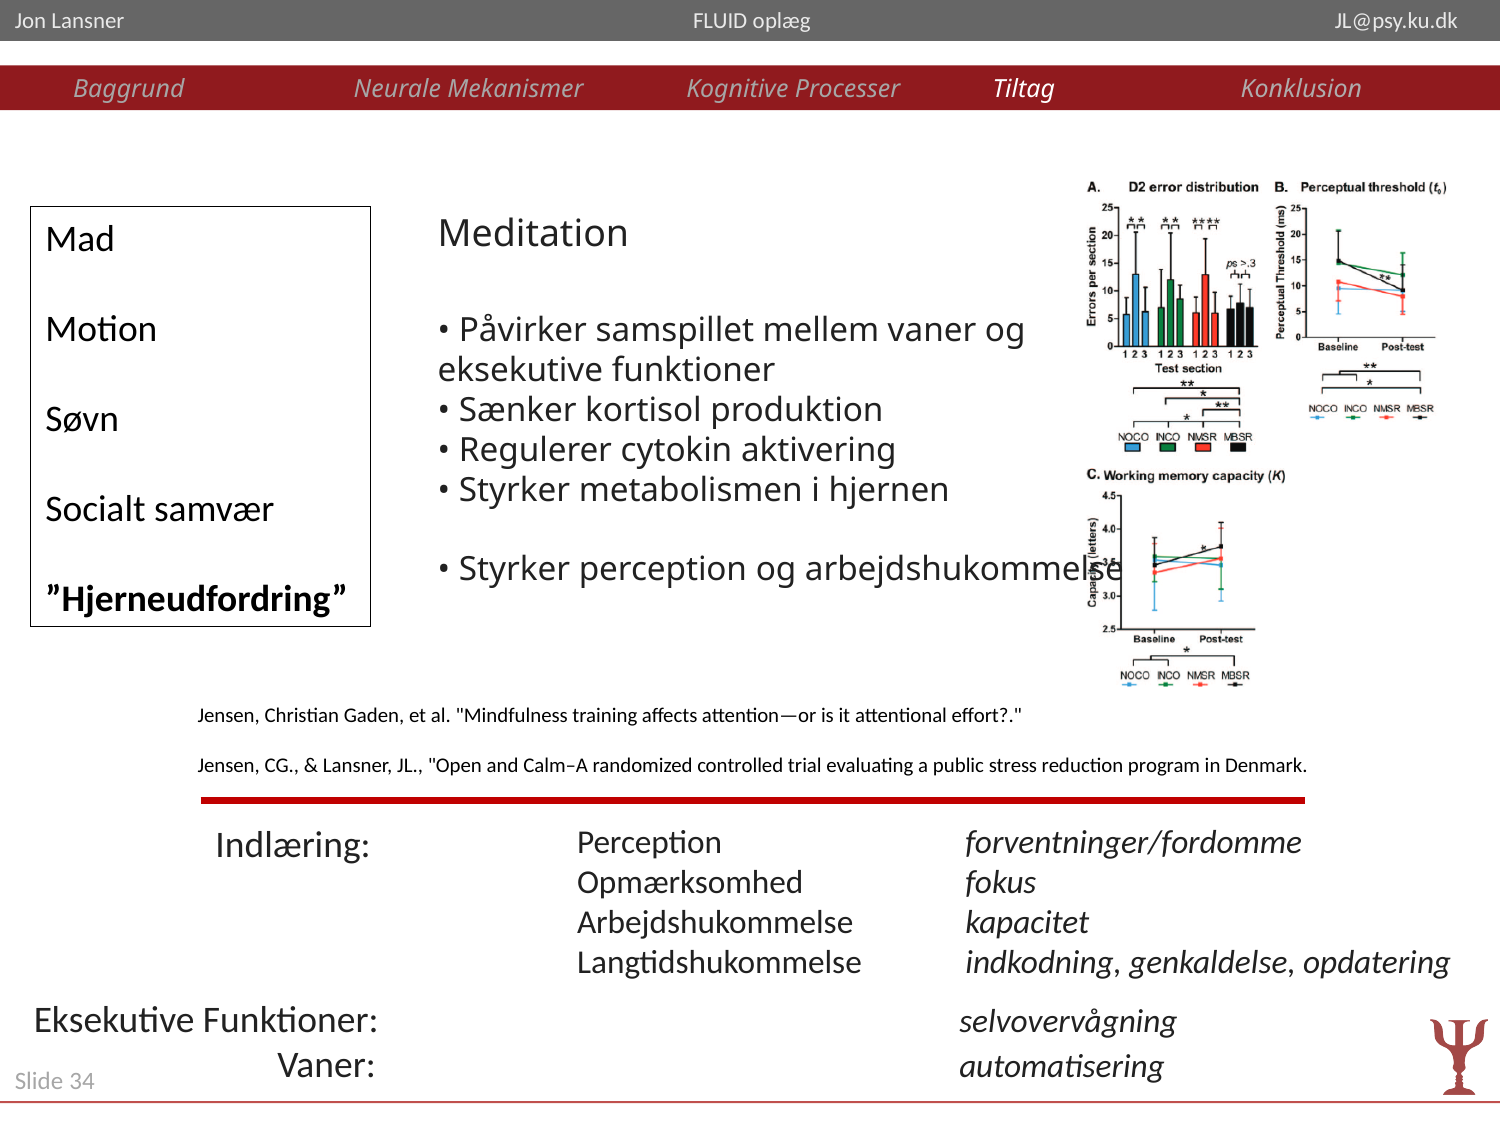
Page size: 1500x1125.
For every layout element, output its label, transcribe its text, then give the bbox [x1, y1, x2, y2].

text_box Indlæring: [200, 812, 1170, 912]
text_box Mad Motion Søvn Socialt samvær ”Hjerneudfordring” [30, 206, 371, 627]
text_box Jensen, Christian Gaden, et al. "Mindfulness training affects attention—or is it attentional effort?." Jensen, CG., & Lansner, JL., "Open and Calm–A randomized controlled trial evaluating a public stress reduction program in Denmark. [183, 693, 1476, 784]
text_box forventninger/fordomme fokus kapacitet indkodning, genkaldelse, opdatering [950, 813, 1500, 988]
text_box Baggrund Neurale Mekanismer Kognitive Processer Tiltag Konklusion [0, 65, 1500, 111]
text_box Eksekutive Funktioner: selvovervågning Vaner: automatisering [19, 987, 1500, 1093]
picture [1066, 162, 1466, 690]
text_box Perception Opmærksomhed Arbejdshukommelse Langtidshukommelse [562, 813, 950, 987]
text_box Meditation [422, 201, 1060, 300]
text_box • Påvirker samspillet mellem vaner og eksekutive funktioner • Sænker kortisol produktion • Regulerer cytokin aktivering • Styrker metabolismen i hjernen • Styrker perception og arbejdshukommelse [422, 300, 1060, 595]
